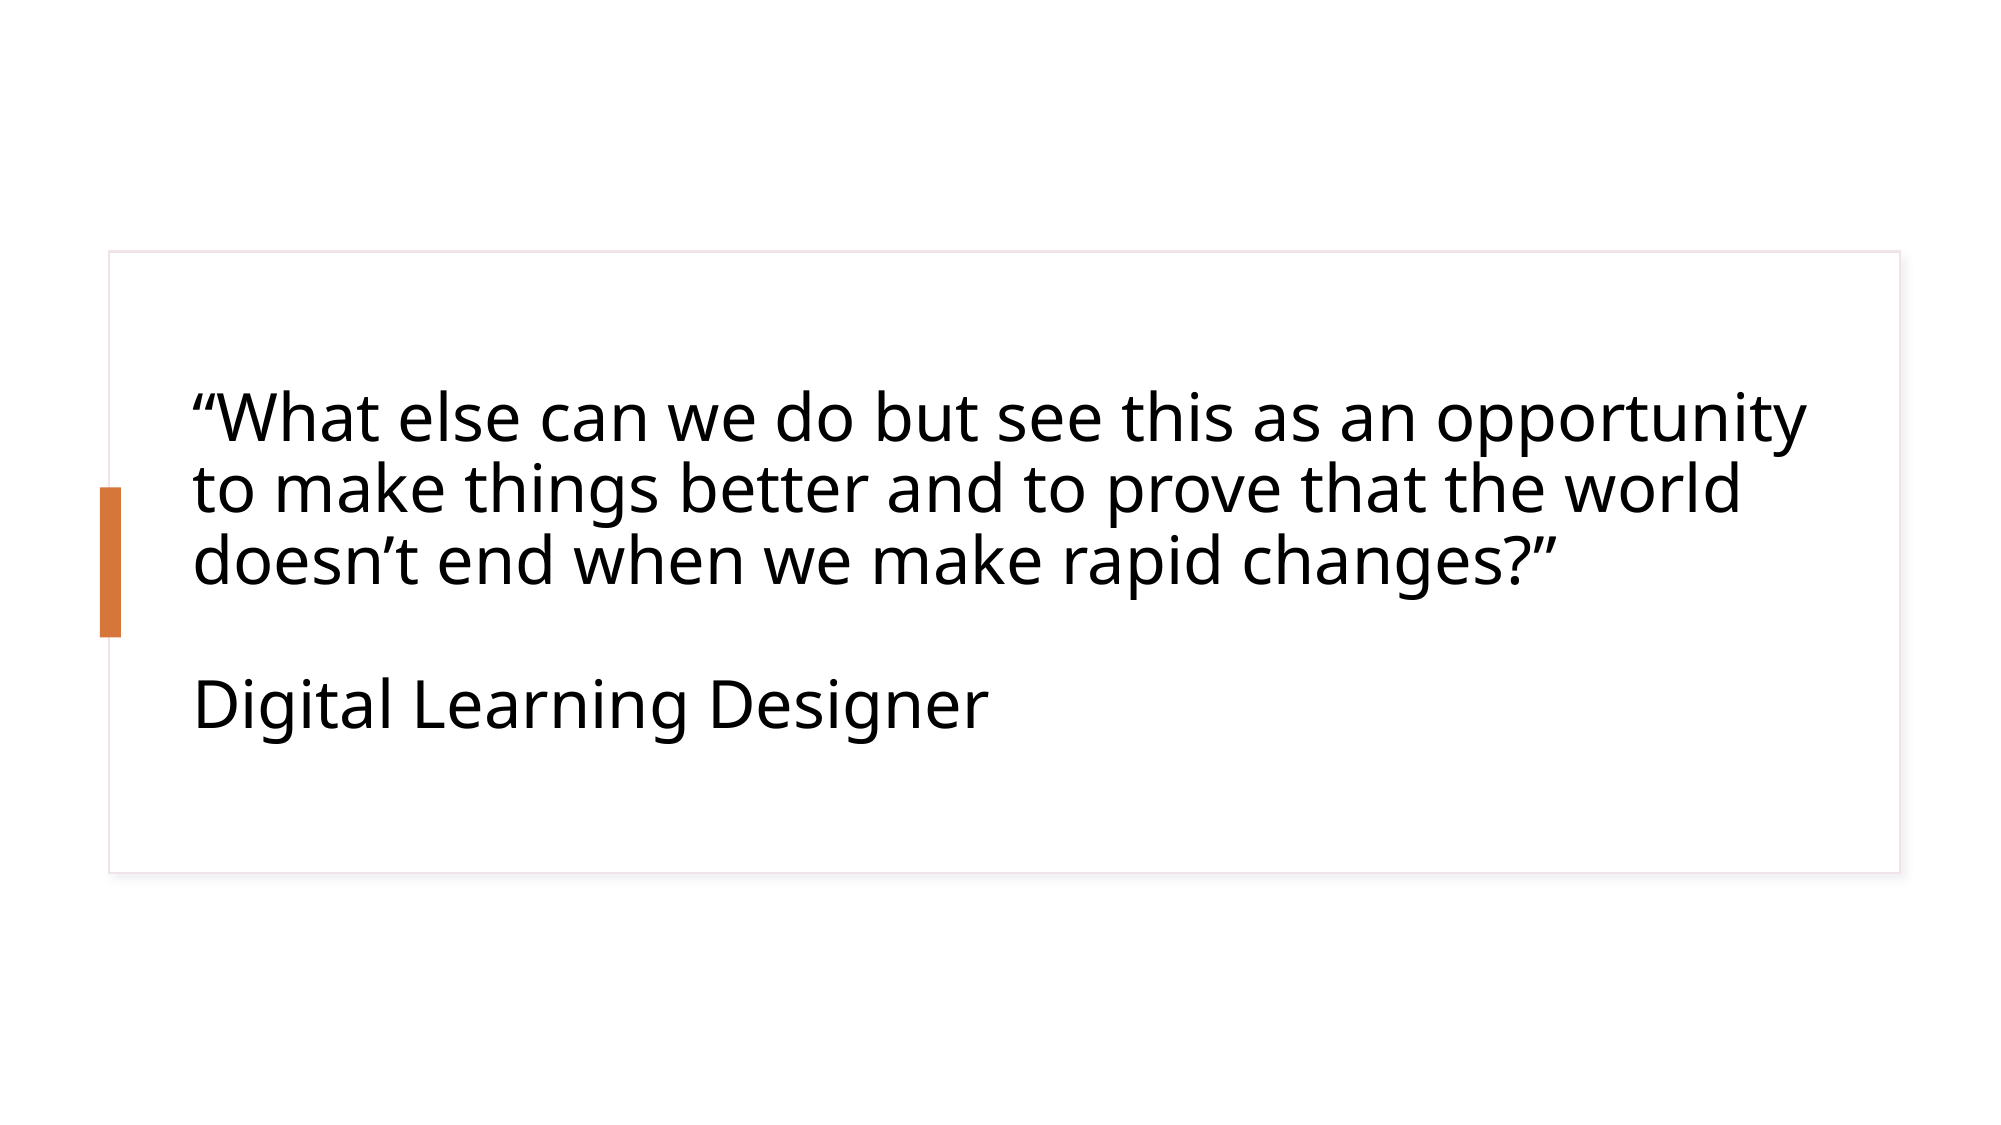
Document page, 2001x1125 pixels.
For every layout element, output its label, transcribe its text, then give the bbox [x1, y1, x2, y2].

title “What else can we do but see this as an opportunity to make things better and to prove that the world doesn’t end when we make rapid changes?” Digital Learning Designer [176, 318, 1847, 809]
